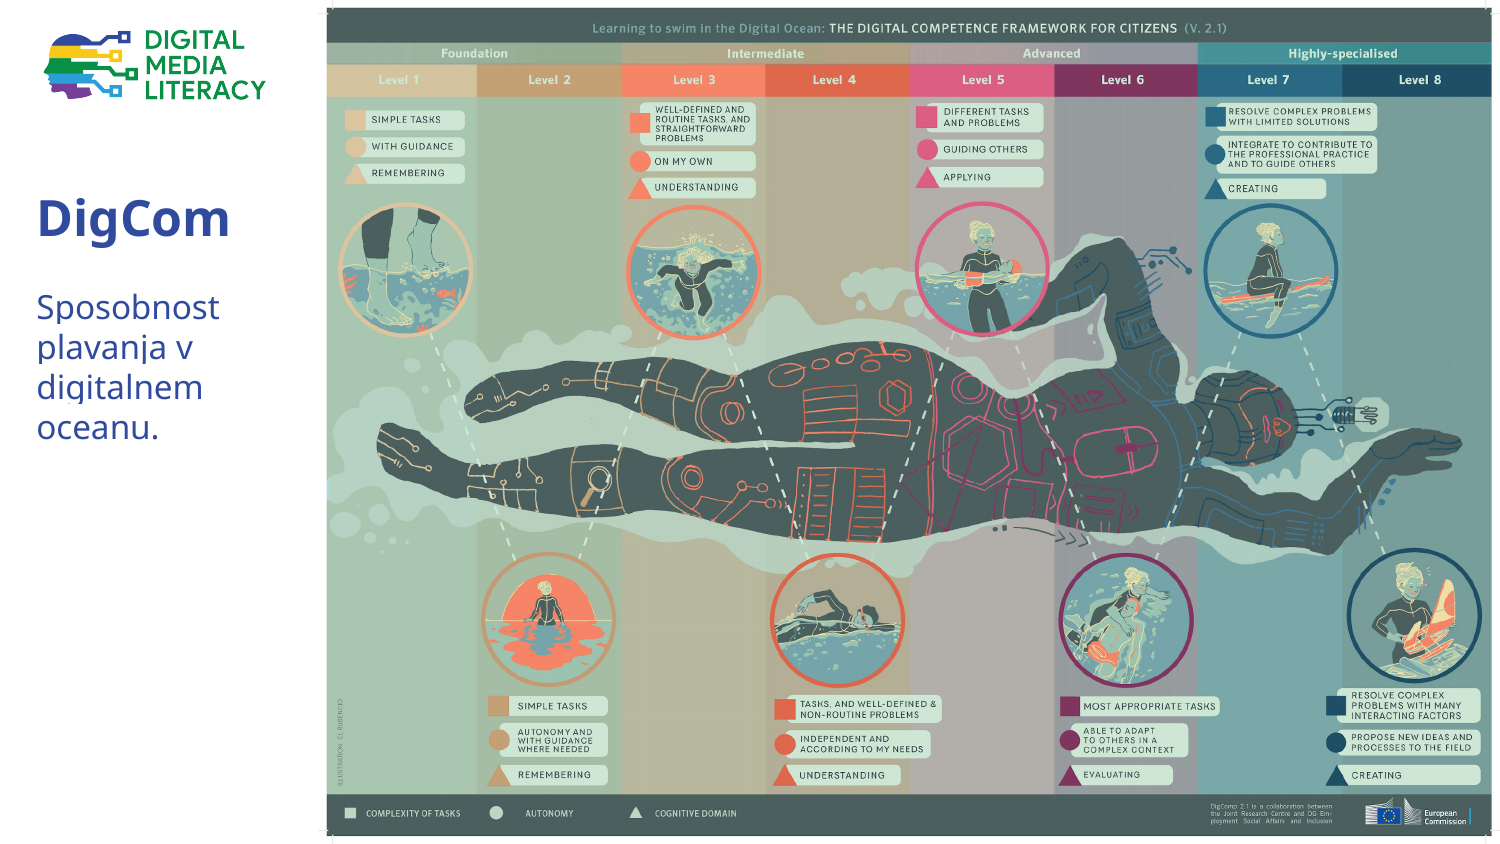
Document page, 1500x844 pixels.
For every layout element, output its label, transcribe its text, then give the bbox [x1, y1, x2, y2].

text_box DigCom Sposobnost plavanja v digitalnem oceanu. [21, 171, 313, 678]
picture [39, 24, 276, 105]
picture [318, 0, 1500, 844]
